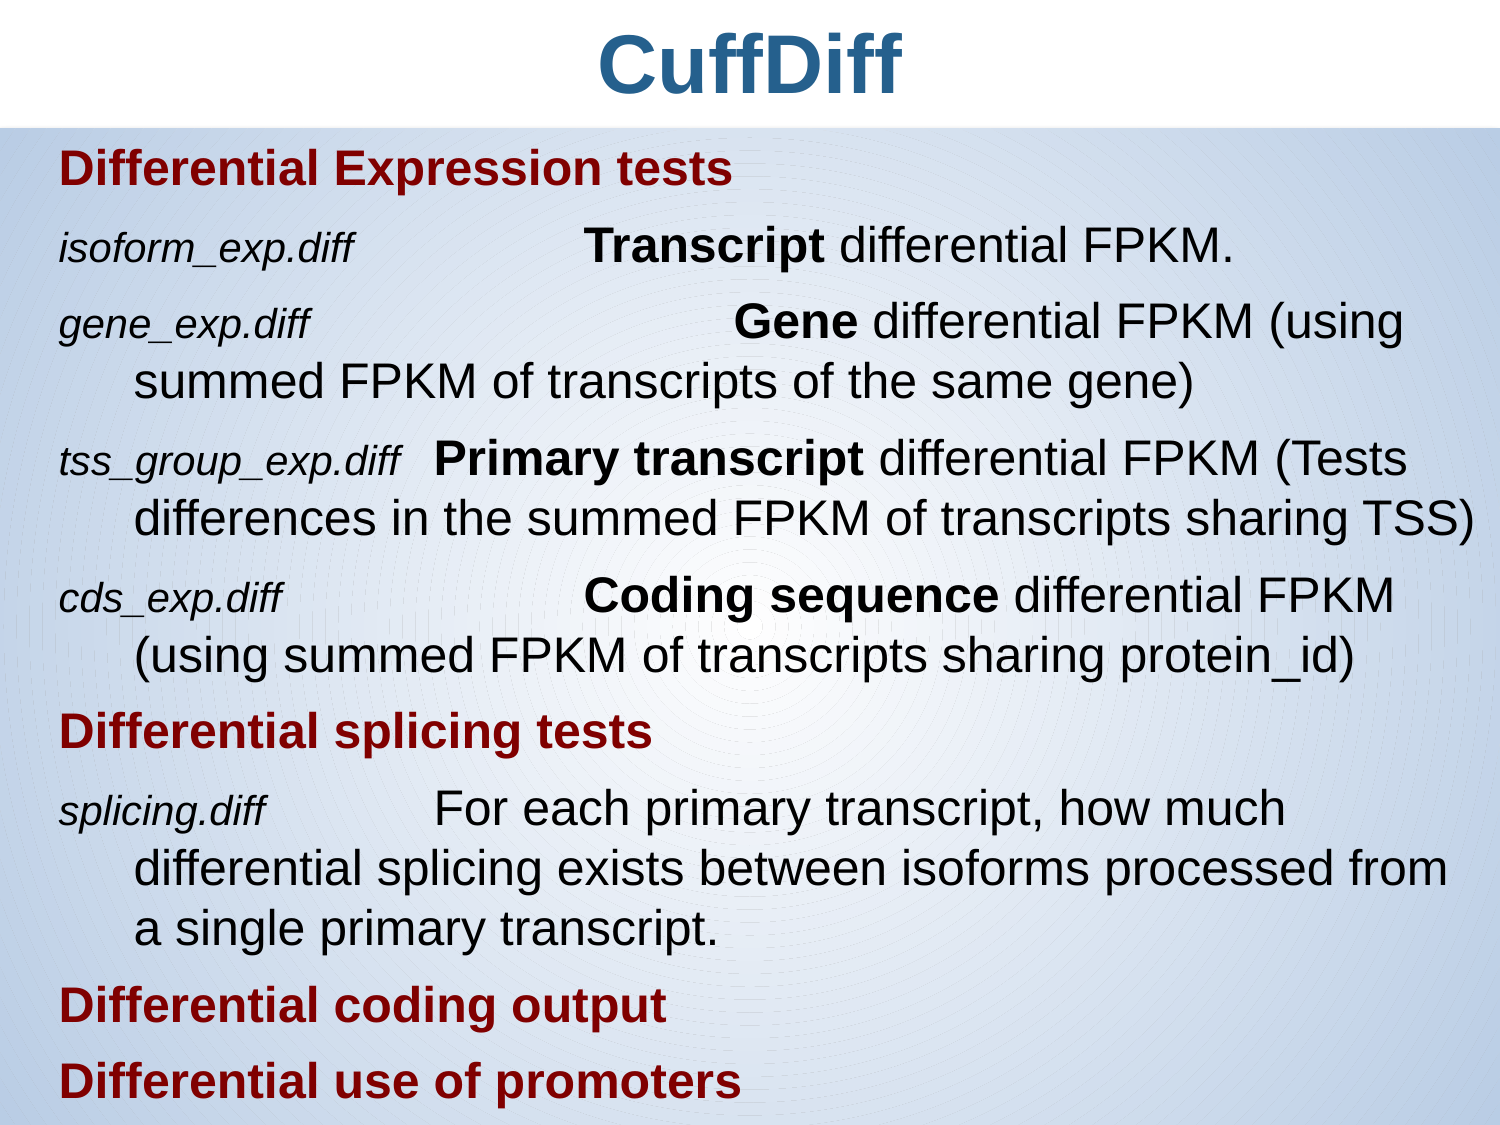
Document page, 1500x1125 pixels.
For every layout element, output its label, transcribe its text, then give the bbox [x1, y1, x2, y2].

text_box [45, 128, 1455, 445]
text_box Differential Expression tests isoform_exp.diff Transcript differential FPKM. gene_exp.diff Gene differential FPKM (using summed FPKM of transcripts of the same gene) tss_group_exp.diff Primary transcript differential FPKM (Tests differences in the summed FPKM of transcripts sharing TSS) cds_exp.diff Coding sequence differential FPKM (using summed FPKM of transcripts sharing protein_id) Differential splicing tests splicing.diff For each primary transcript, how much differential splicing exists between isoforms processed from a single primary transcript. Differential coding output Differential use of promoters [0, 127, 1500, 1125]
text_box CuffDiff [0, 2, 1500, 118]
